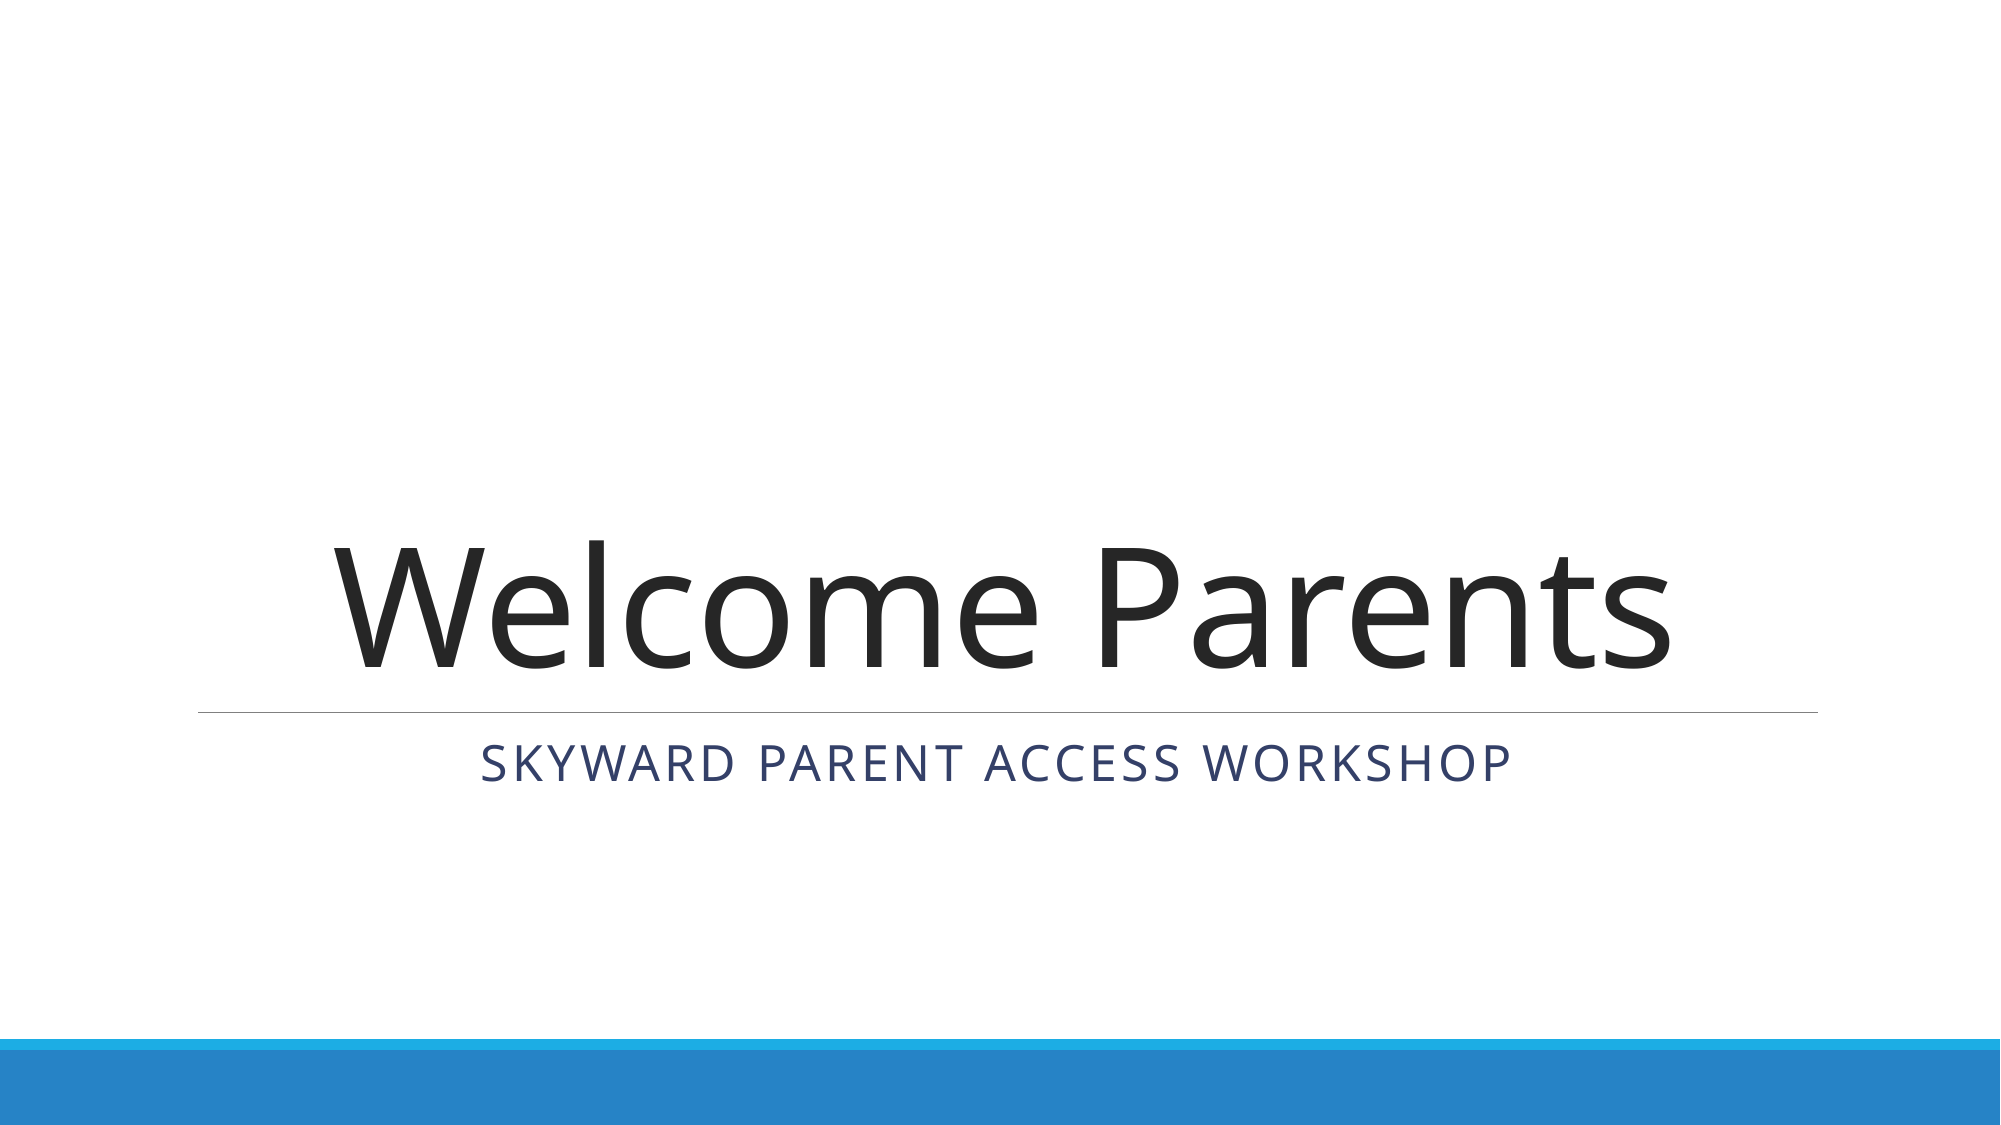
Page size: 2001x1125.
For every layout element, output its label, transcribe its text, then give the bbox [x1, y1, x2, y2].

subtitle Skyward Parent Access Workshop [180, 730, 1831, 919]
title Welcome Parents [180, 124, 1830, 710]
